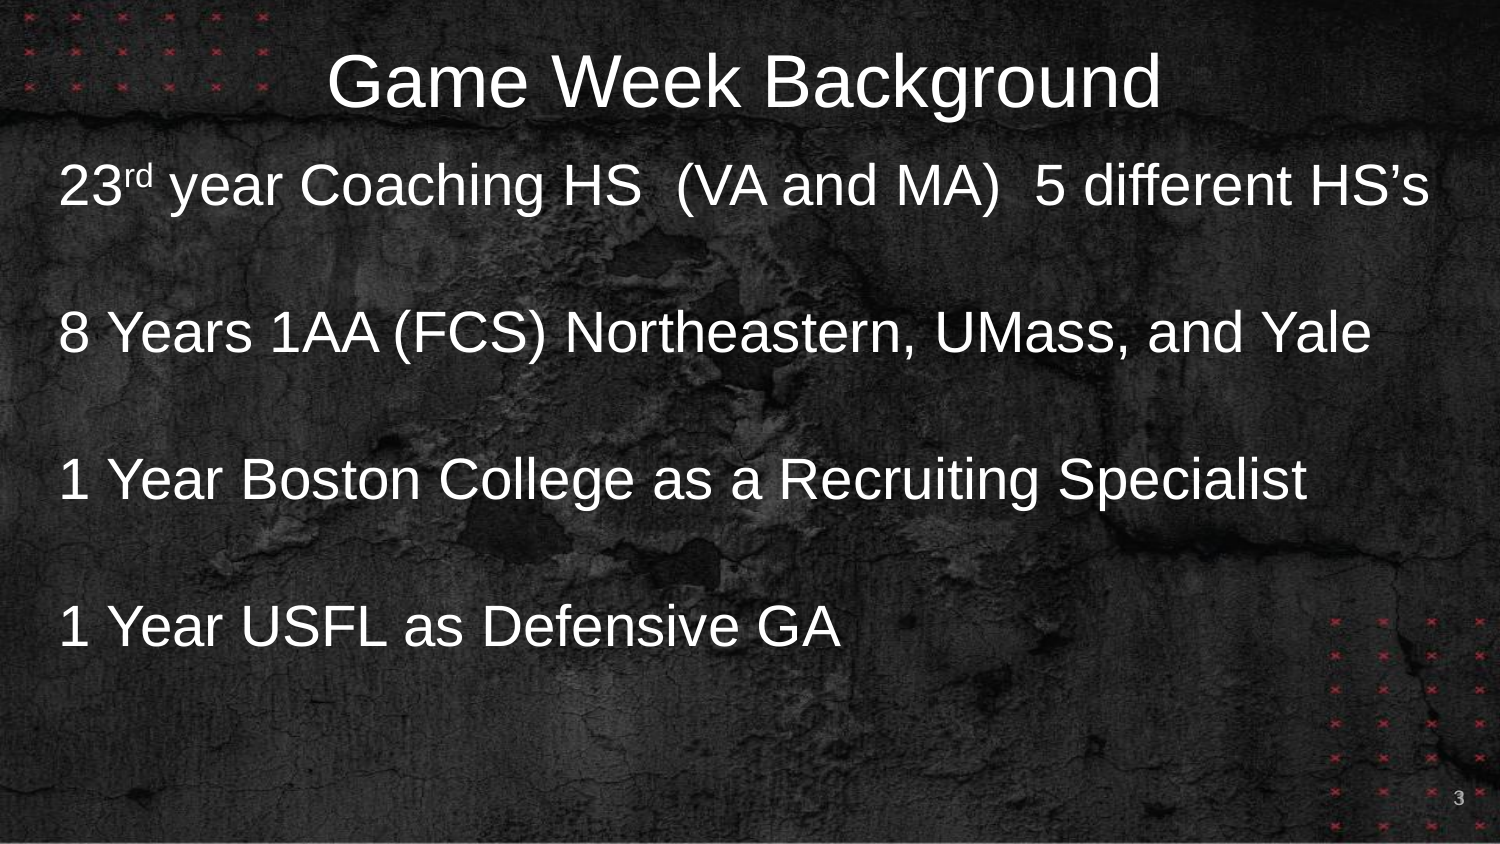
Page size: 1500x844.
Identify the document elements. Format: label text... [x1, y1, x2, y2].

picture [0, 0, 1500, 844]
title Game Week Background [46, 17, 1444, 112]
slide_number 3 [1389, 764, 1480, 830]
list 23rd year Coaching HS (VA and MA) 5 different HS’s 8 Years 1AA (FCS) Northeastern, UMass, and Yale 1 Year Boston College as a Recruiting Specialist 1 Year USFL as Defensive GA [43, 121, 1449, 710]
